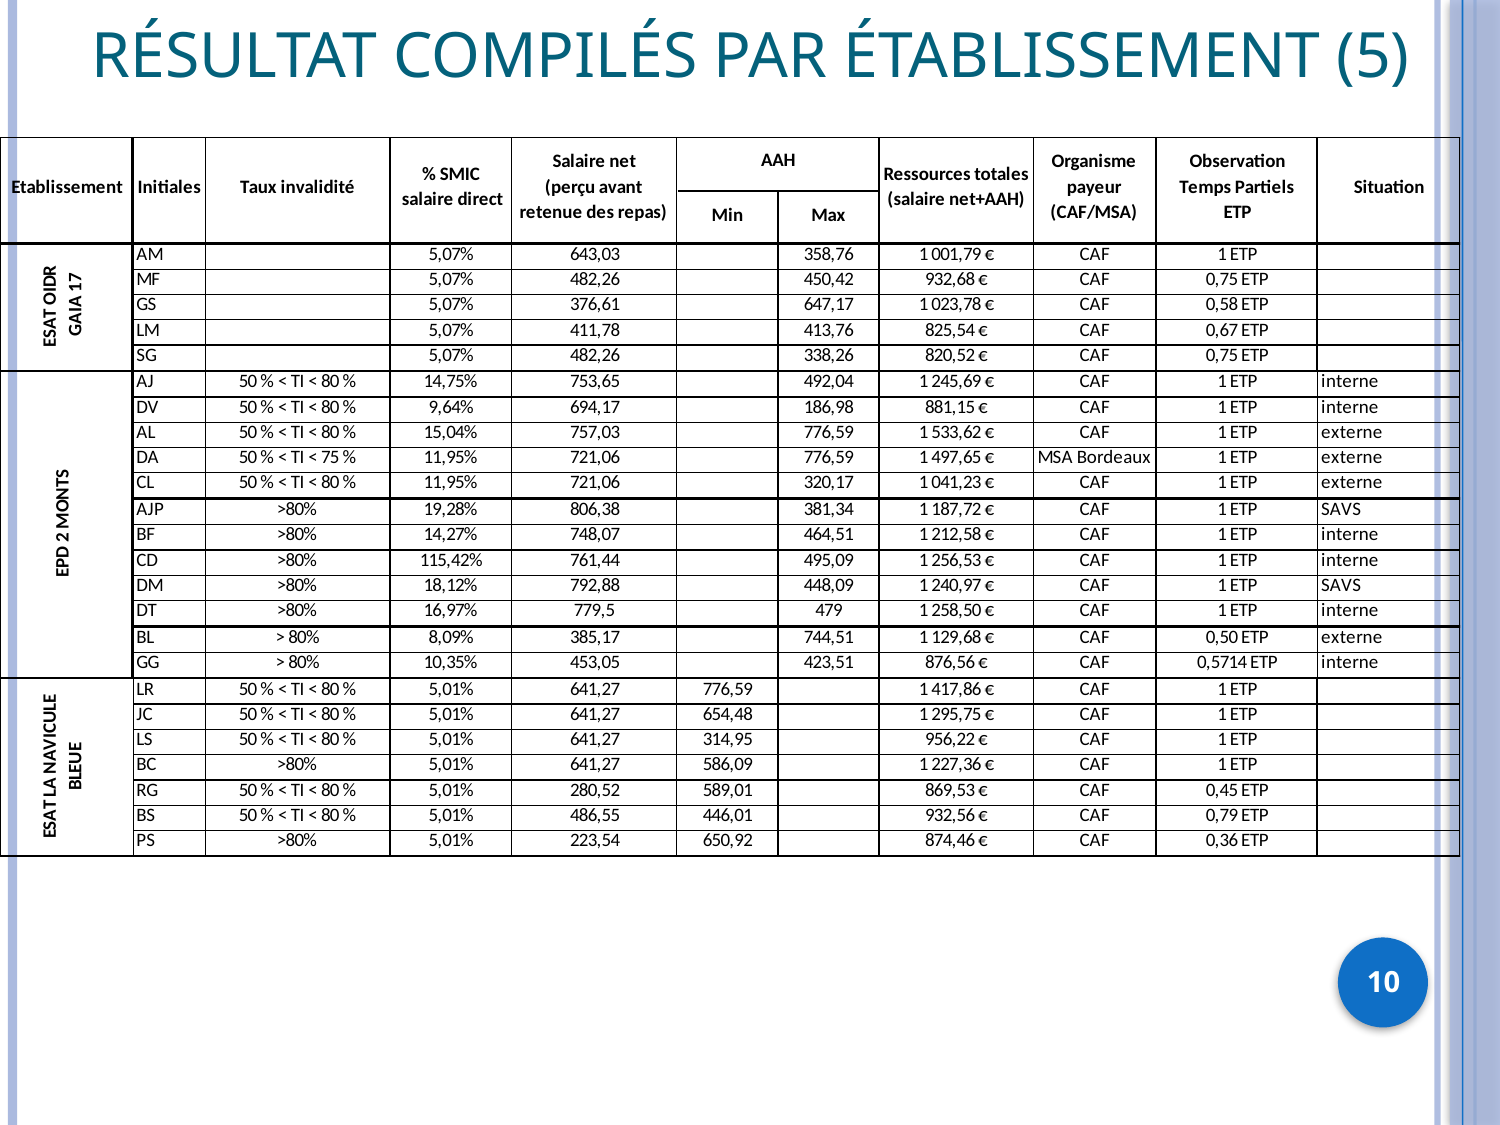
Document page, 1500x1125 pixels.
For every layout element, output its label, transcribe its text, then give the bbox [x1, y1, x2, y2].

text_box Résultat compilés par établissement (5) [76, 0, 1427, 98]
picture [0, 136, 1462, 859]
slide_number 10 [1333, 940, 1434, 1027]
